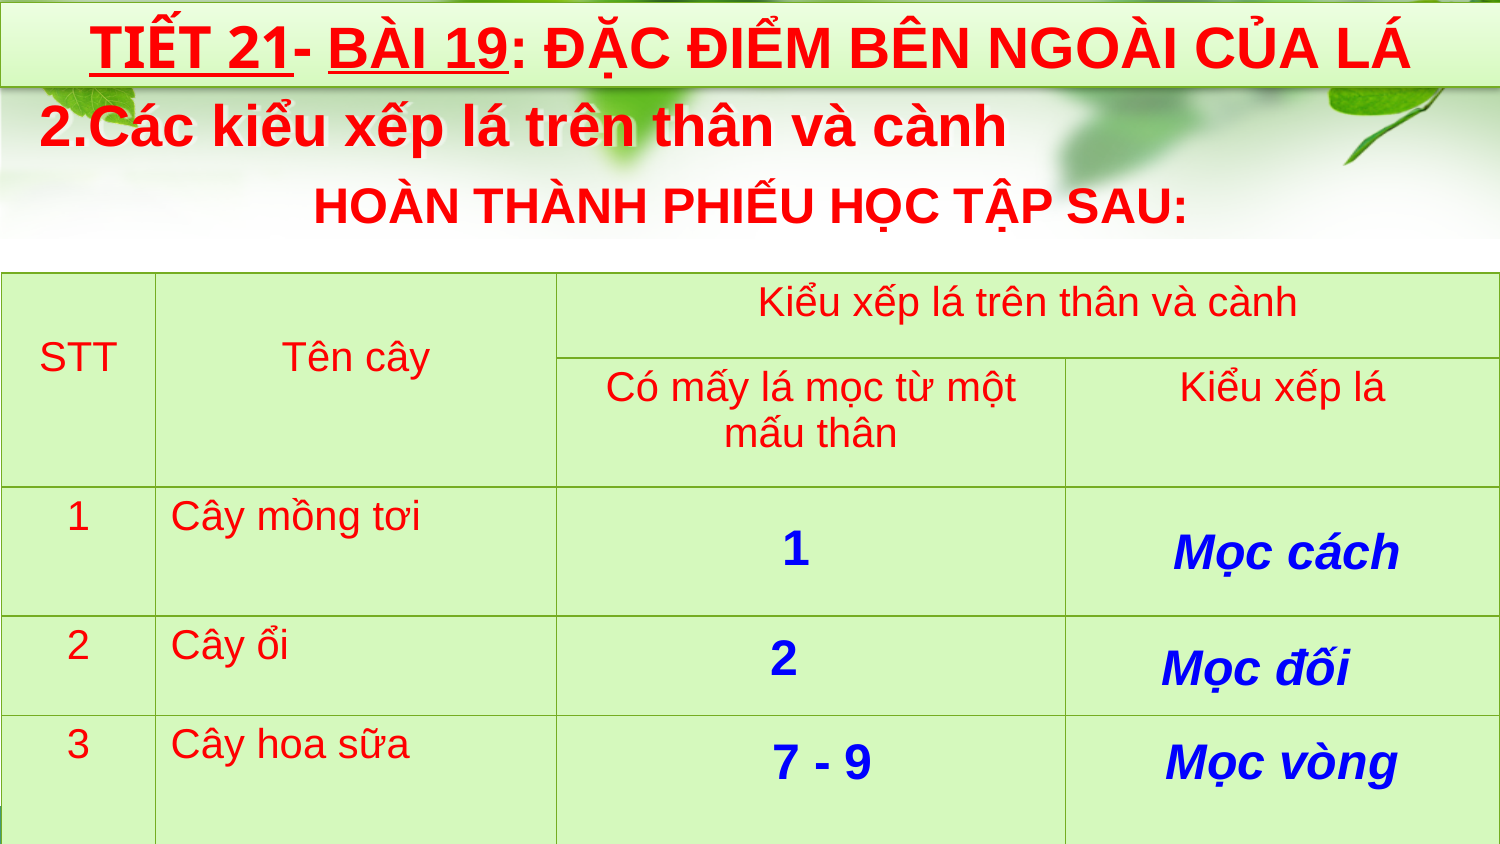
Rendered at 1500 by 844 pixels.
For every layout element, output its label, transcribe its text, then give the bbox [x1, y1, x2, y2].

table_header STT [2, 274, 155, 486]
table_cell Cây ổi [156, 617, 556, 715]
table_cell [1066, 716, 1499, 844]
table_header Kiểu xếp lá trên thân và cành [557, 274, 1499, 357]
text_box TIẾT 21- BÀI 19: ĐẶC ĐIỂM BÊN NGOÀI CỦA LÁ [0, 2, 1500, 88]
table_cell 3 [2, 716, 155, 844]
table_cell [557, 488, 1065, 615]
table_cell Cây mồng tơi [156, 488, 556, 615]
text_box Mọc cách [1087, 512, 1488, 588]
table_cell Có mấy lá mọc từ một mấu thân [557, 359, 1065, 486]
title 2.Các kiểu xếp lá trên thân và cành [24, 95, 1213, 158]
text_box 7 - 9 [637, 721, 888, 797]
text_box HOÀN THÀNH PHIẾU HỌC TẬP SAU: [201, 165, 1302, 241]
table_cell Kiểu xếp lá [1066, 359, 1499, 486]
text_box Mọc vòng [1076, 721, 1488, 797]
text_box 1 [725, 508, 825, 584]
table_cell [1066, 488, 1499, 615]
picture [0, 88, 1500, 239]
table_cell 2 [2, 617, 155, 715]
text_box Mọc đối [1099, 628, 1413, 703]
table_header Tên cây [156, 274, 556, 486]
table_cell [1066, 617, 1499, 715]
table_cell [557, 617, 1065, 715]
table_cell [557, 716, 1065, 844]
table_cell Cây hoa sữa [156, 716, 556, 844]
text_box 2 [712, 617, 813, 693]
table_cell 1 [2, 488, 155, 615]
